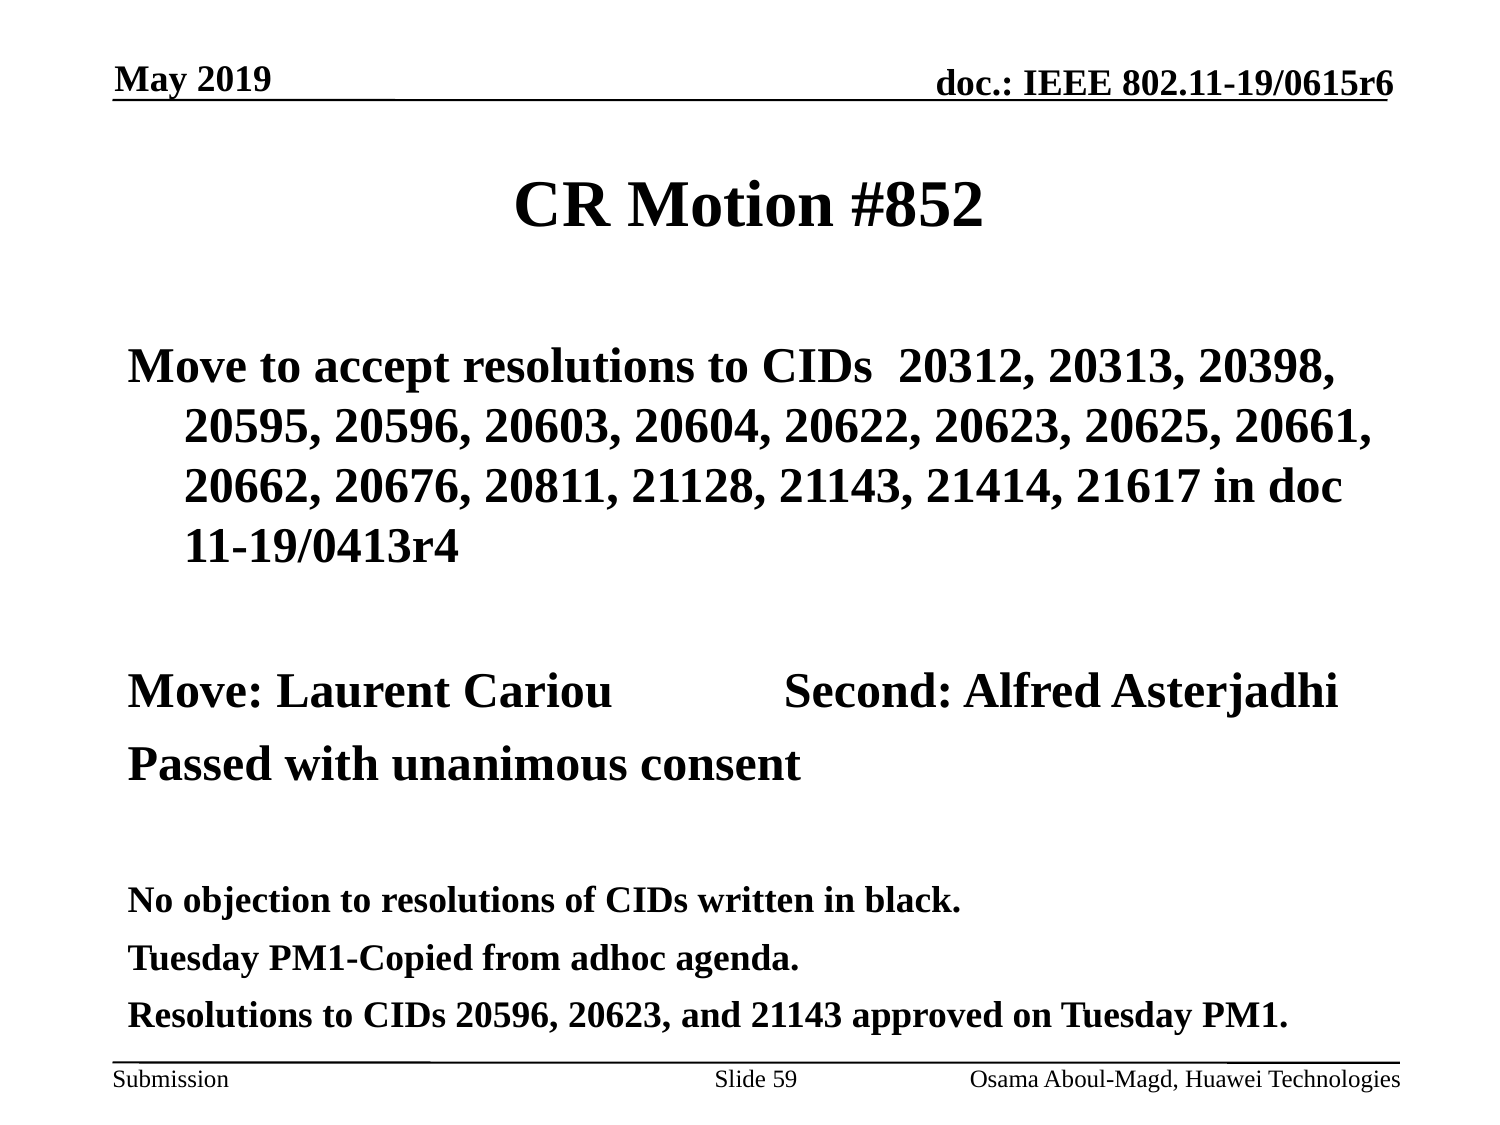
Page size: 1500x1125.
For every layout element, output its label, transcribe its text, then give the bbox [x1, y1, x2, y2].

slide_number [114, 54, 423, 100]
slide_number Slide 59 [712, 1061, 800, 1123]
title CR Motion #852 [112, 112, 1388, 288]
list Move to accept resolutions to CIDs 20312, 20313, 20398, 20595, 20596, 20603, 20604, 20622, 20623, 20625, 20661, 20662, 20676, 20811, 21128, 21143, 21414, 21617 in doc 11-19/0413r4 Move: Laurent Cariou Second: Alfred Asterjadhi Passed with unanimous consent No objection to resolutions of CIDs written in black. Tuesday PM1-Copied from adhoc agenda. Resolutions to CIDs 20596, 20623, and 21143 approved on Tuesday PM1. [112, 324, 1388, 1000]
footer Osama Aboul-Magd, Huawei Technologies [878, 1061, 1402, 1093]
